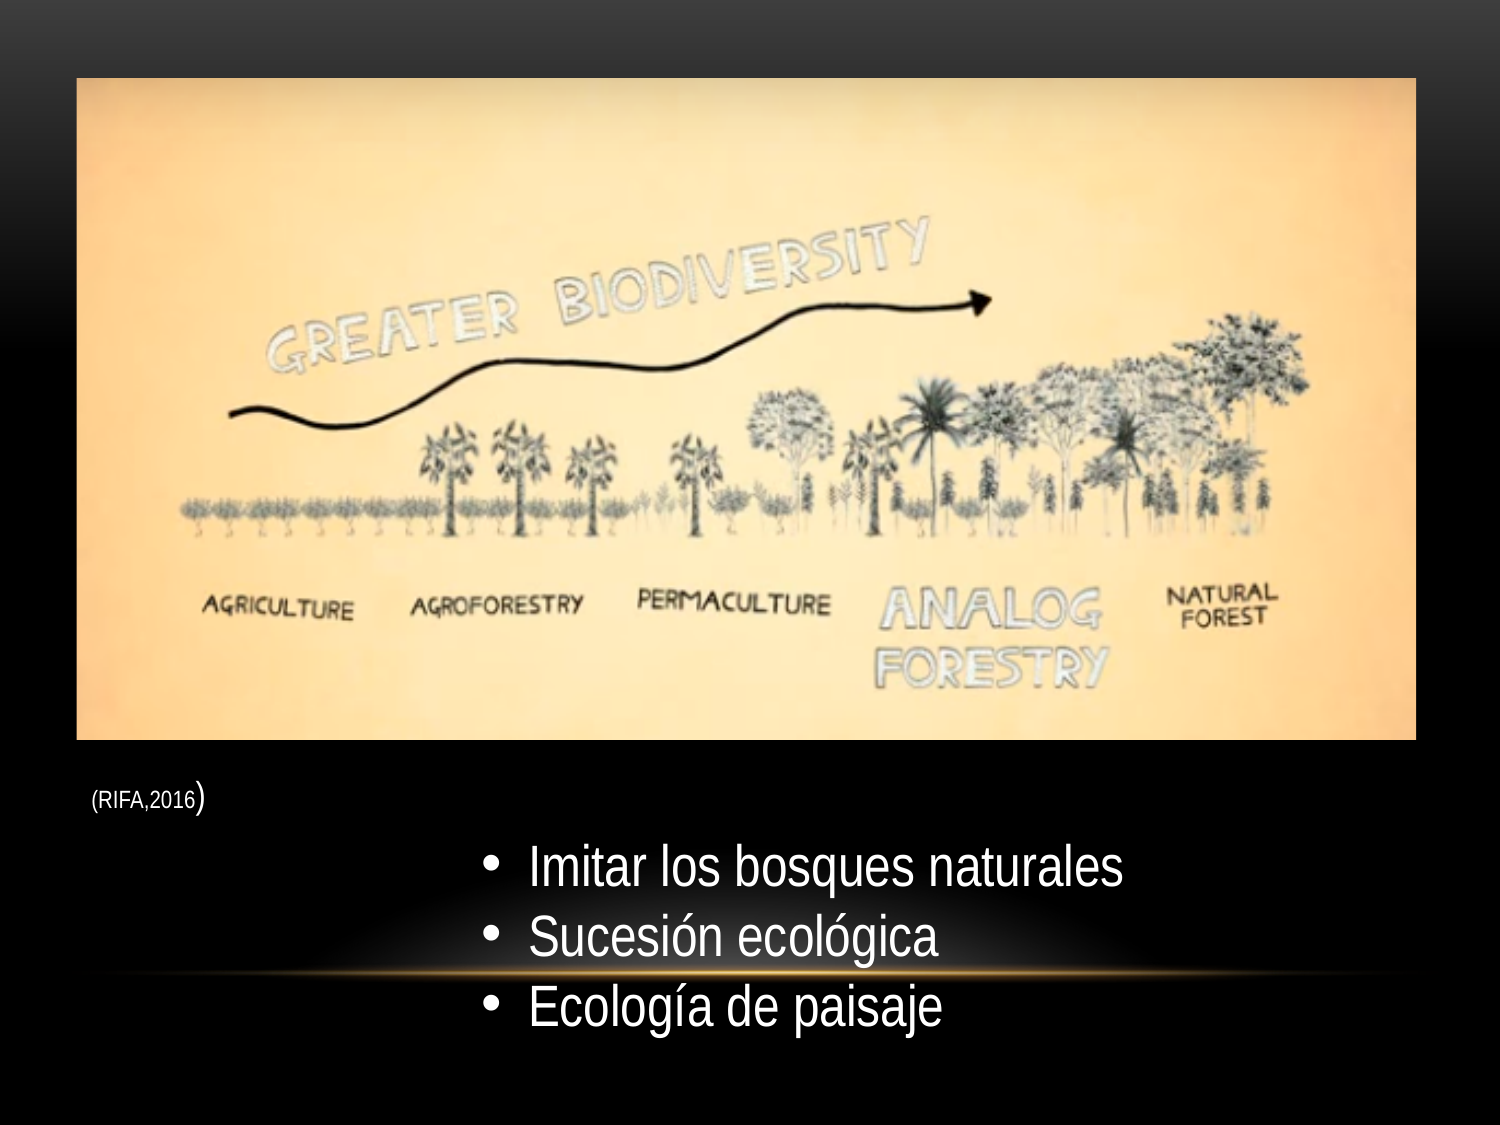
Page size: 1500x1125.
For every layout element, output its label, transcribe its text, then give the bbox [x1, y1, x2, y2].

text_box (RIFA,2016) [76, 763, 337, 823]
text_box Imitar los bosques naturales Sucesión ecológica Ecología de paisaje [466, 820, 1152, 1046]
picture [0, 0, 1500, 1125]
